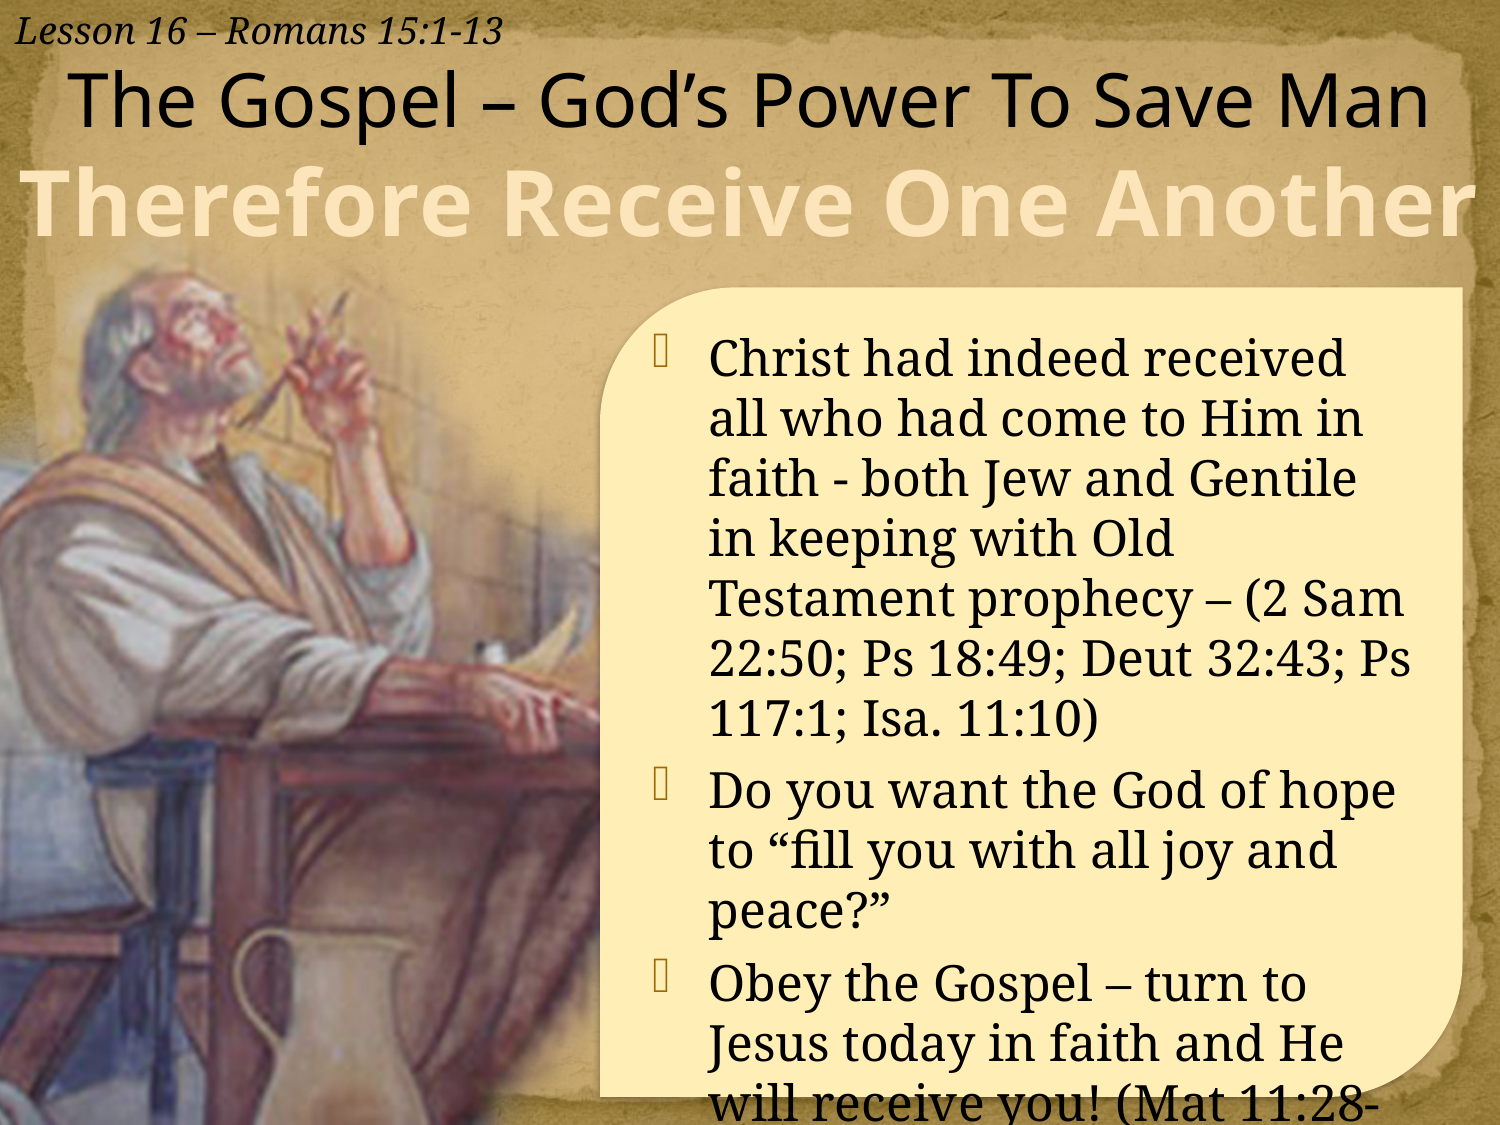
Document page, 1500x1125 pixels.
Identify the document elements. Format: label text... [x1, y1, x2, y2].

picture [0, 99, 788, 1125]
text_box [796, 284, 1466, 1055]
text_box Therefore Receive One Another [796, 137, 1500, 263]
text_box Christ had indeed received all who had come to Him in faith - both Jew and Gentile in keeping with Old Testament prophecy – (2 Sam 22:50; Ps 18:49; Deut 32:43; Ps 117:1; Isa. 11:10) Do you want the God of hope to “fill you with all joy and peace?” Obey the Gospel – turn to Jesus today in faith and He will receive you! (Mat 11:28-30; Acts 2:38; Gal. 3:26-29) [794, 318, 1430, 1125]
text_box Lesson 16 – Romans 15:1-13 The Gospel – God’s Power To Save Man [0, 0, 1500, 137]
